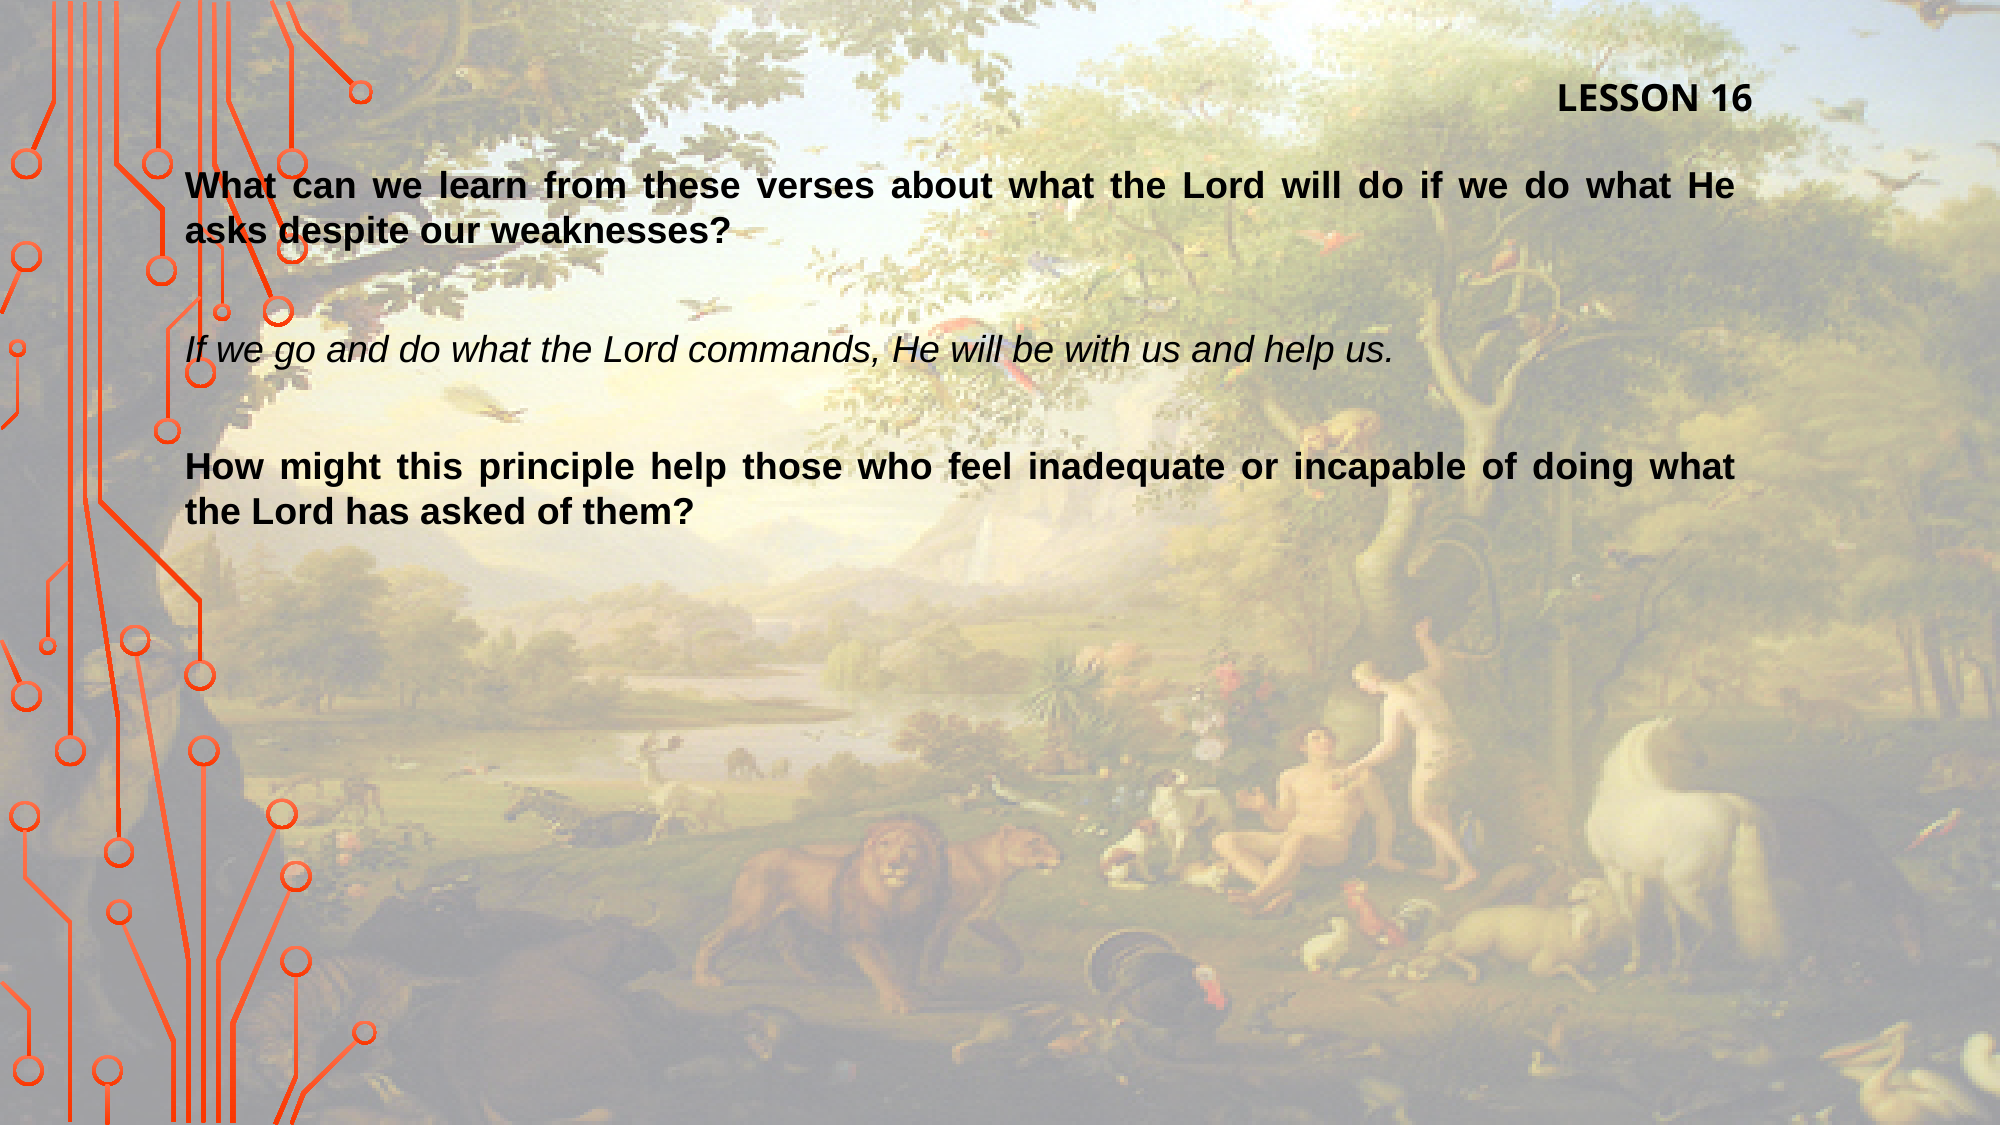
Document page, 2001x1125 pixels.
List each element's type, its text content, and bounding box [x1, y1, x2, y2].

text_box If we go and do what the Lord commands, He will be with us and help us. [170, 317, 1422, 377]
text_box What can we learn from these verses about what the Lord will do if we do what He asks despite our weaknesses? [170, 154, 1752, 259]
text_box LESSON 16 [1541, 66, 1850, 190]
text_box How might this principle help those who feel inadequate or incapable of doing what the Lord has asked of them? [170, 434, 1752, 540]
